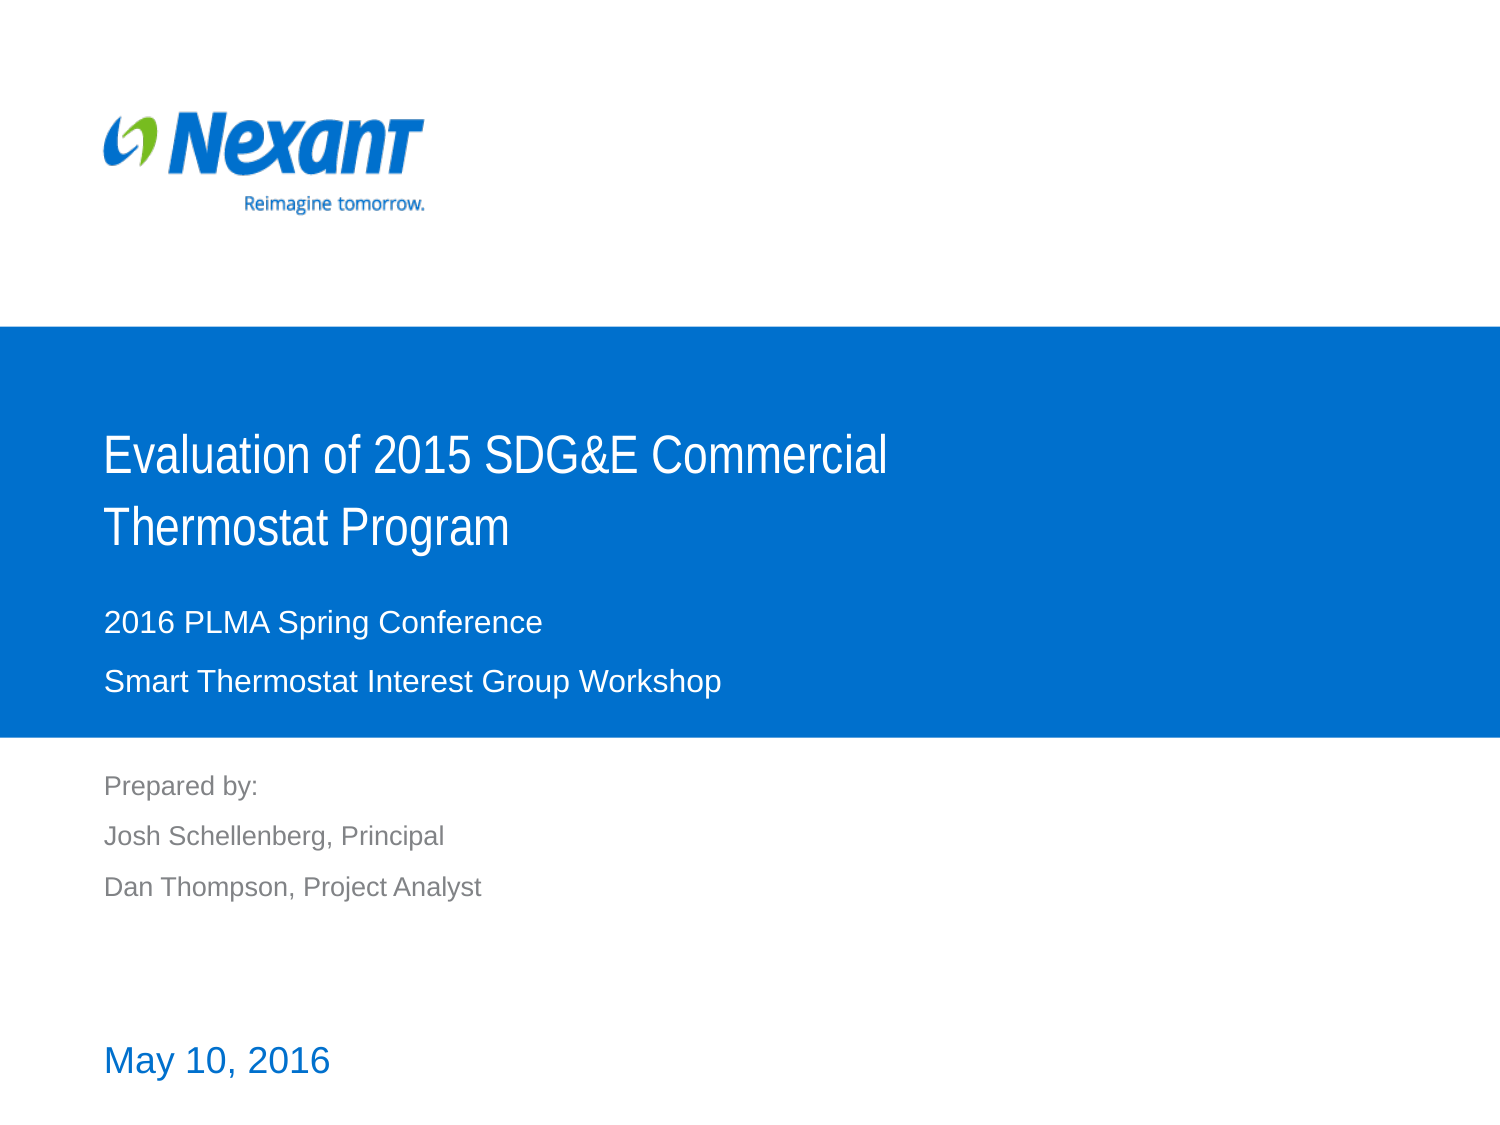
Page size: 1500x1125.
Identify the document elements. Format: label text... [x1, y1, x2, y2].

list May 10, 2016 [103, 1024, 452, 1102]
title Evaluation of 2015 SDG&E Commercial Thermostat Program [103, 377, 1067, 590]
list Prepared by: Josh Schellenberg, Principal Dan Thompson, Project Analyst [103, 768, 1055, 958]
subtitle 2016 PLMA Spring Conference Smart Thermostat Interest Group Workshop [103, 590, 1067, 708]
picture [57, 63, 471, 239]
